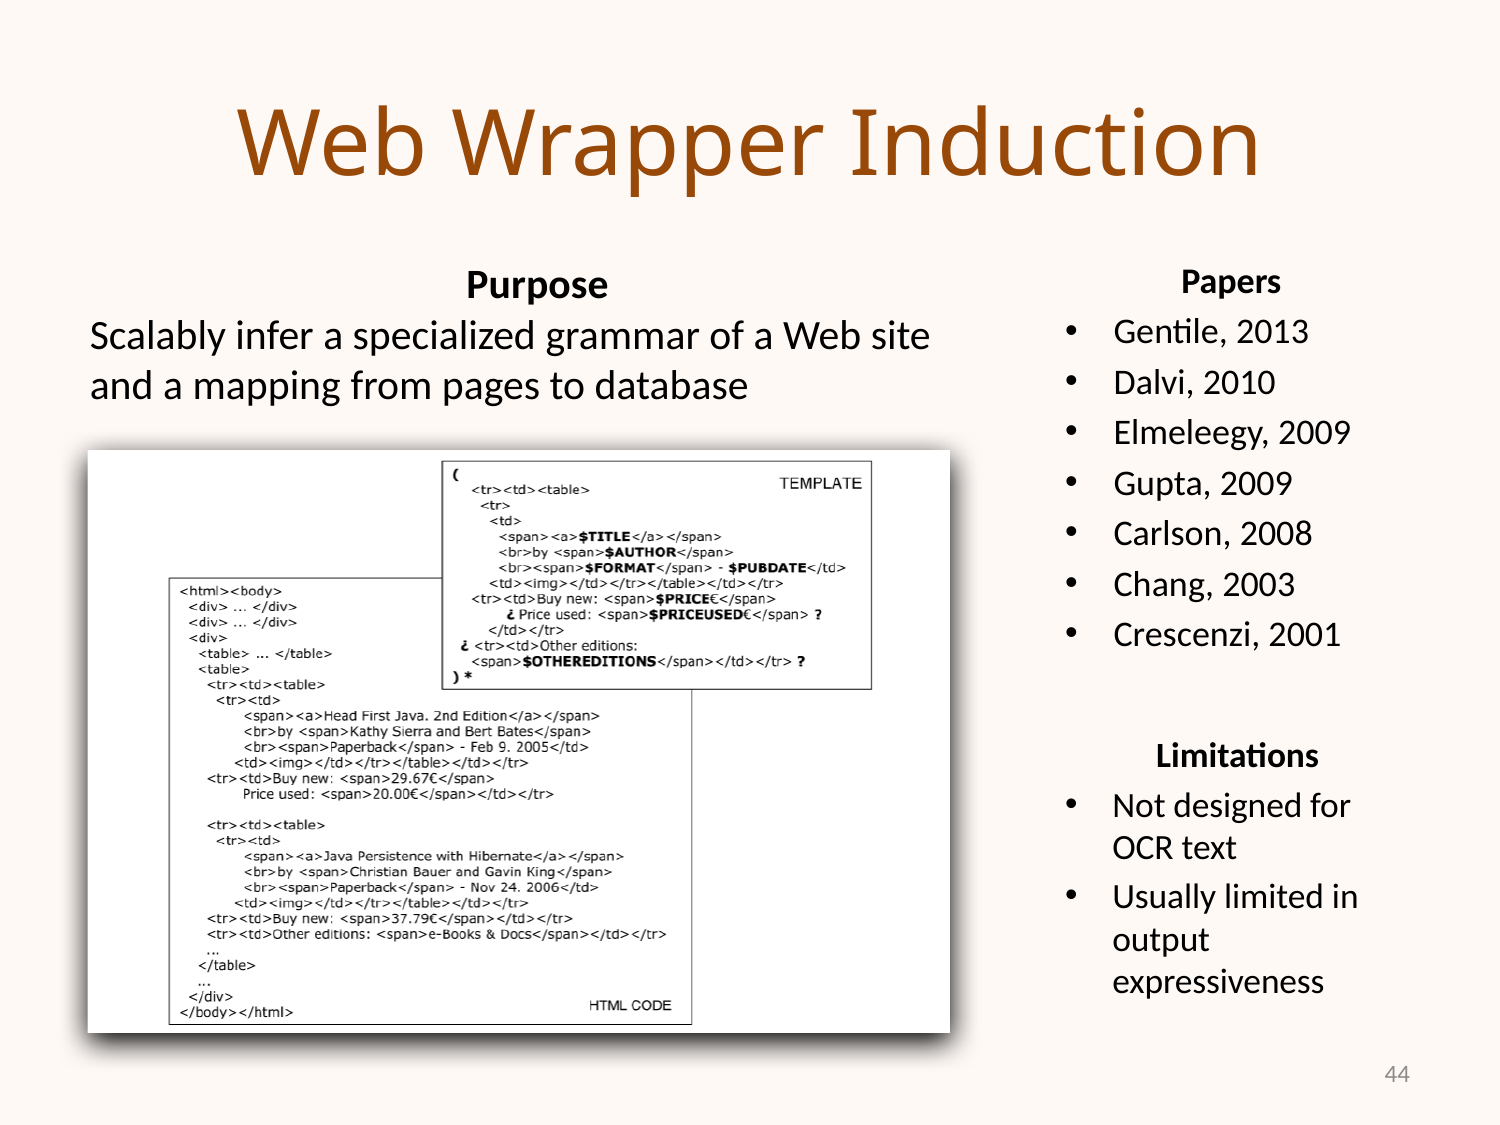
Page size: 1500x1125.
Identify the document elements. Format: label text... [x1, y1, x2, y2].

slide_number 44 [1074, 1042, 1425, 1103]
text_box Papers Gentile, 2013 Dalvi, 2010 Elmeleegy, 2009 Gupta, 2009 Carlson, 2008 Chang, 2003 Crescenzi, 2001 [1049, 249, 1413, 663]
text_box Limitations Not designed for OCR text Usually limited in output expressiveness [1049, 724, 1425, 1013]
picture [87, 449, 951, 1034]
text_box Purpose Scalably infer a specialized grammar of a Web site and a mapping from pages to database [75, 249, 1000, 415]
title Web Wrapper Induction [75, 45, 1425, 233]
